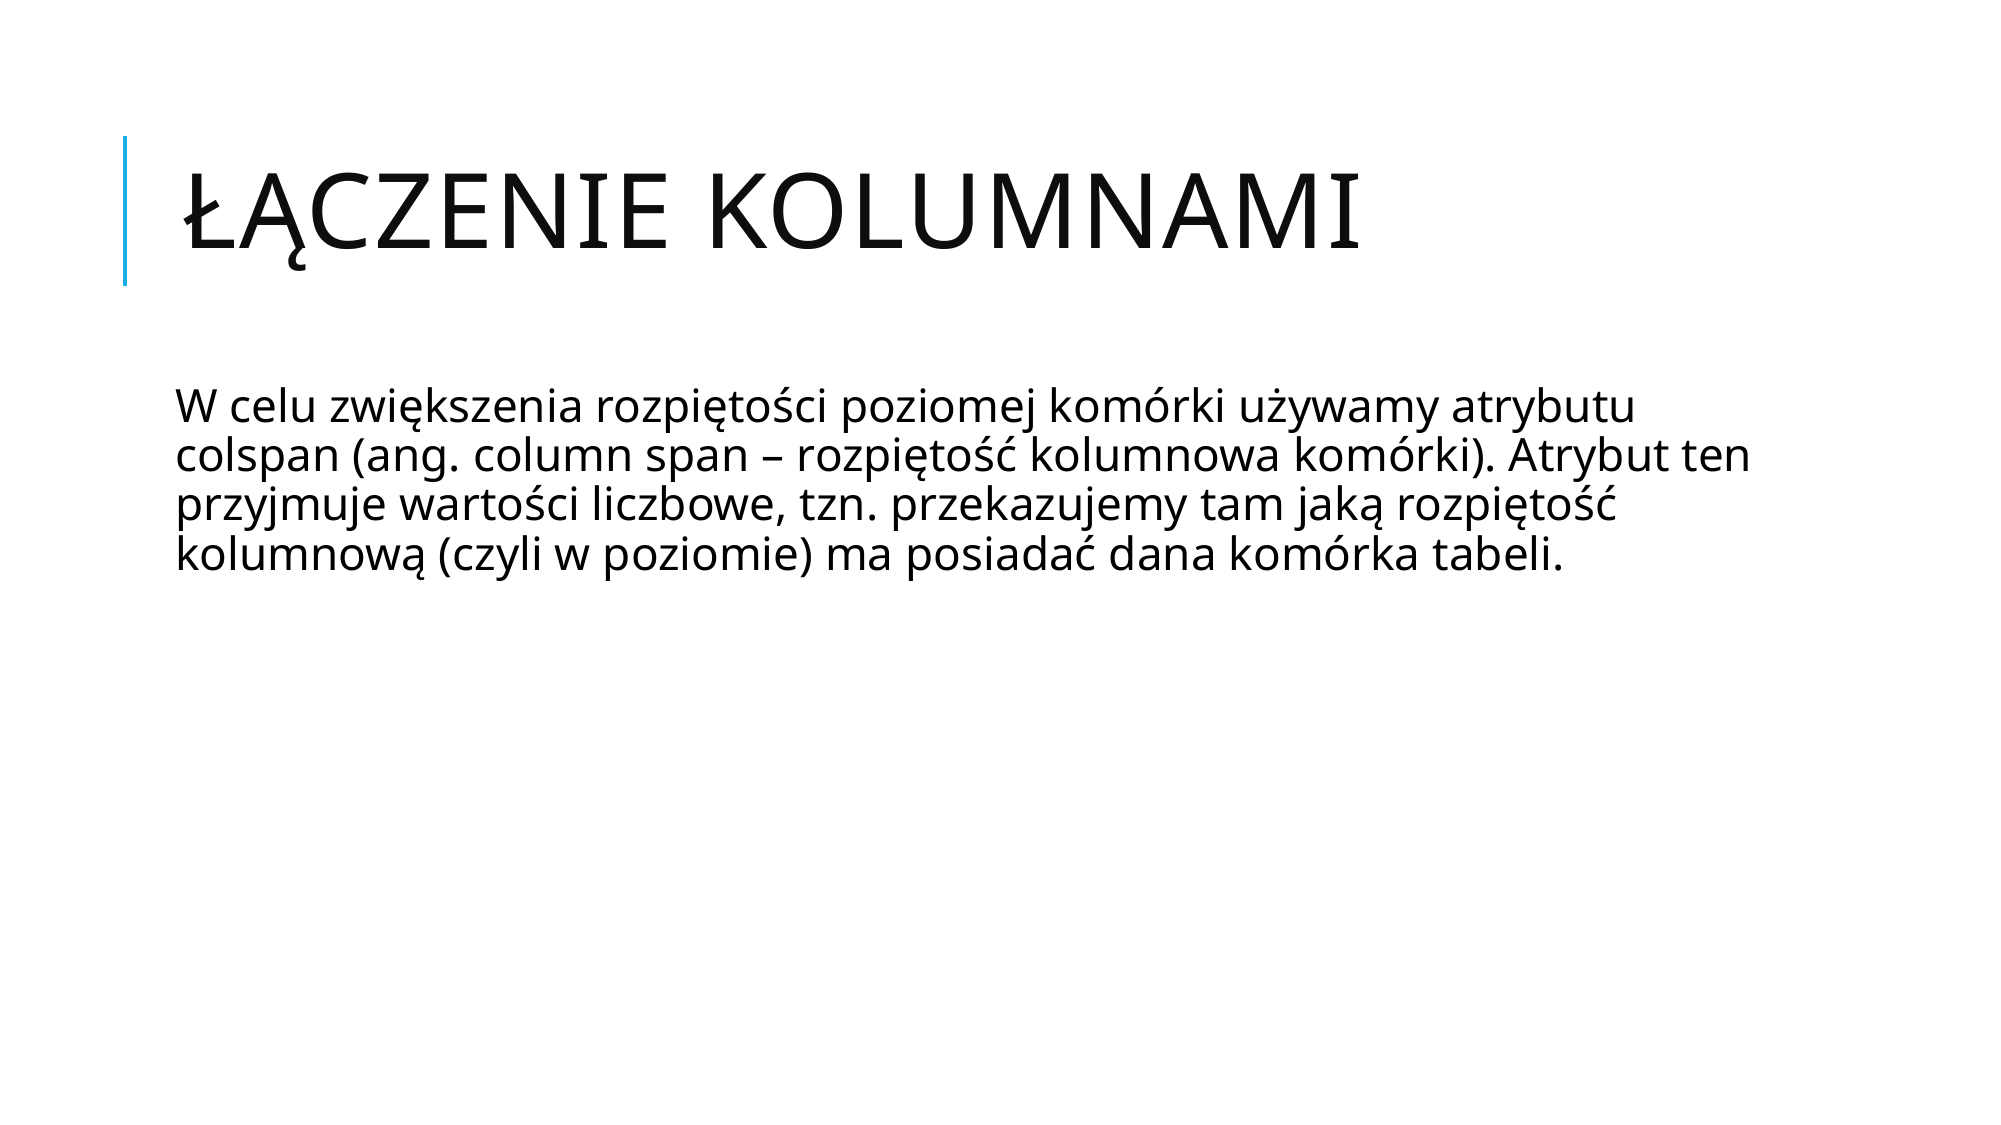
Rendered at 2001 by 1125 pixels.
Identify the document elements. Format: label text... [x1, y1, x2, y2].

list W celu zwiększenia rozpiętości poziomej komórki używamy atrybutu colspan (ang. column span – rozpiętość kolumnowa komórki). Atrybut ten przyjmuje wartości liczbowe, tzn. przekazujemy tam jaką rozpiętość kolumnową (czyli w poziomie) ma posiadać dana komórka tabeli. [168, 375, 1763, 1035]
title Łączenie kolumnami [168, 96, 1763, 342]
